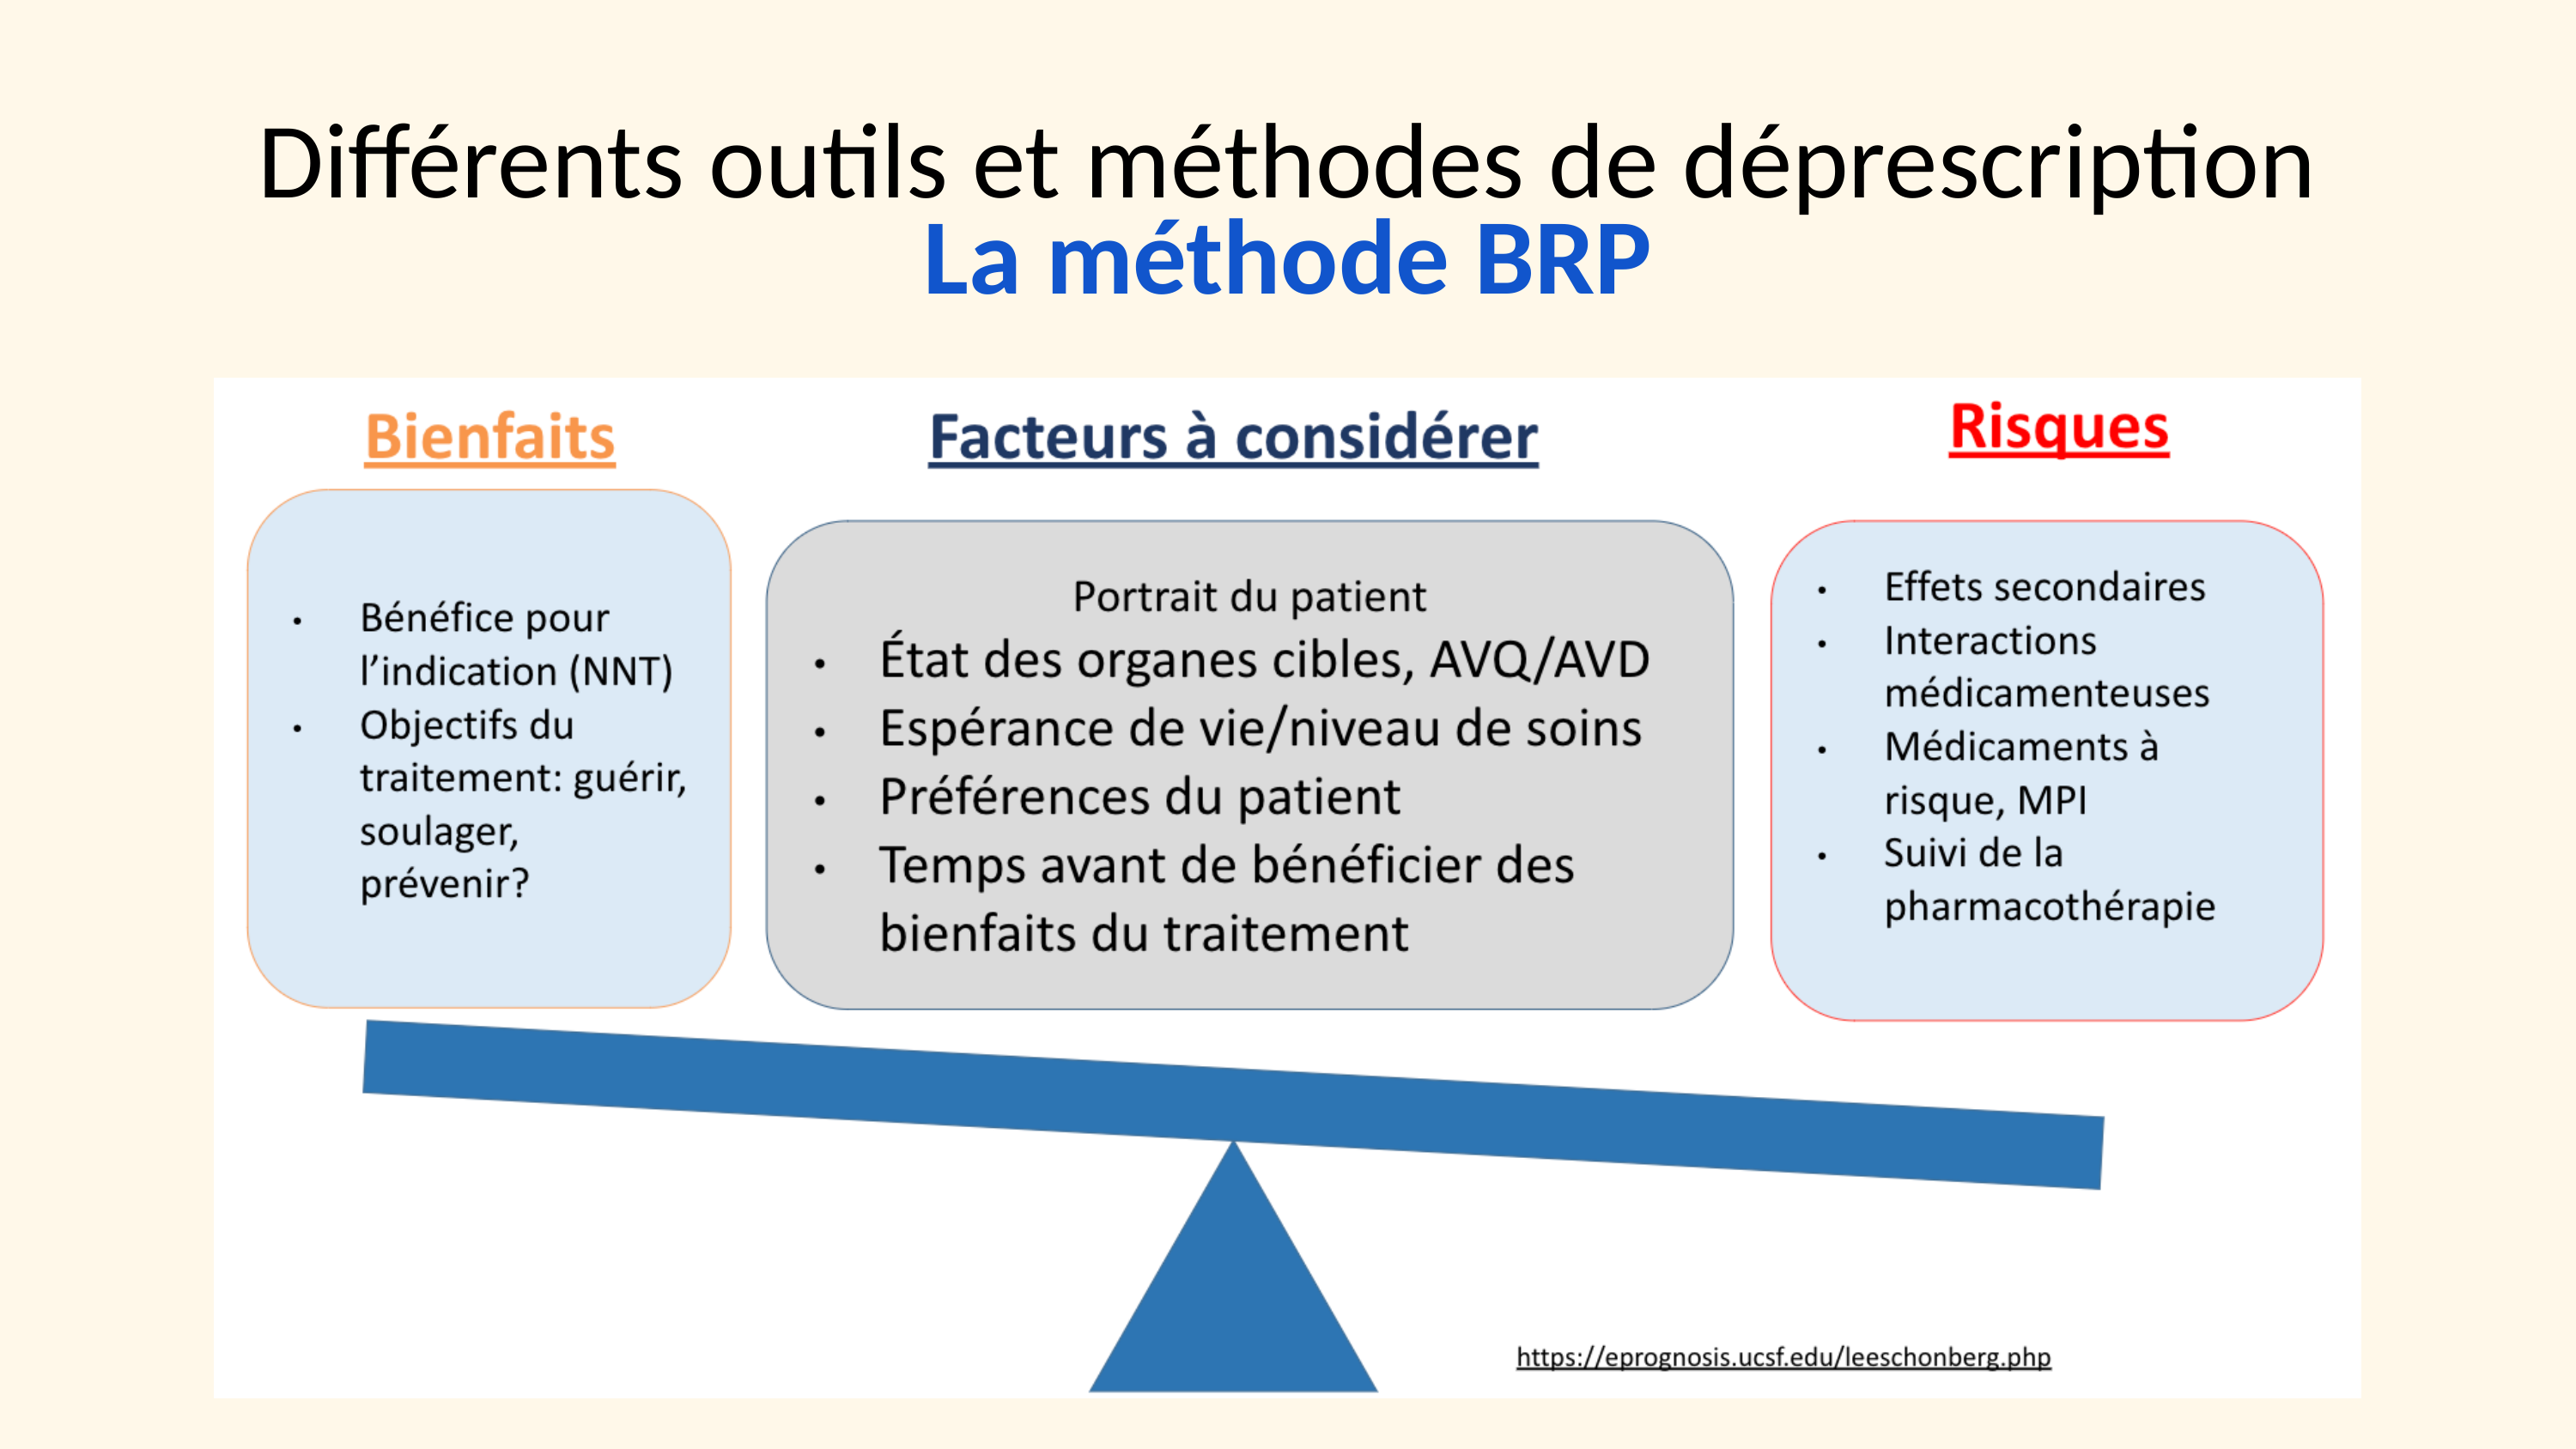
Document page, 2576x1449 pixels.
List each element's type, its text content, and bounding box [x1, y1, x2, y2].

picture [214, 378, 2362, 1398]
title Différents outils et méthodes de déprescription La méthode BRP [177, 76, 2399, 357]
